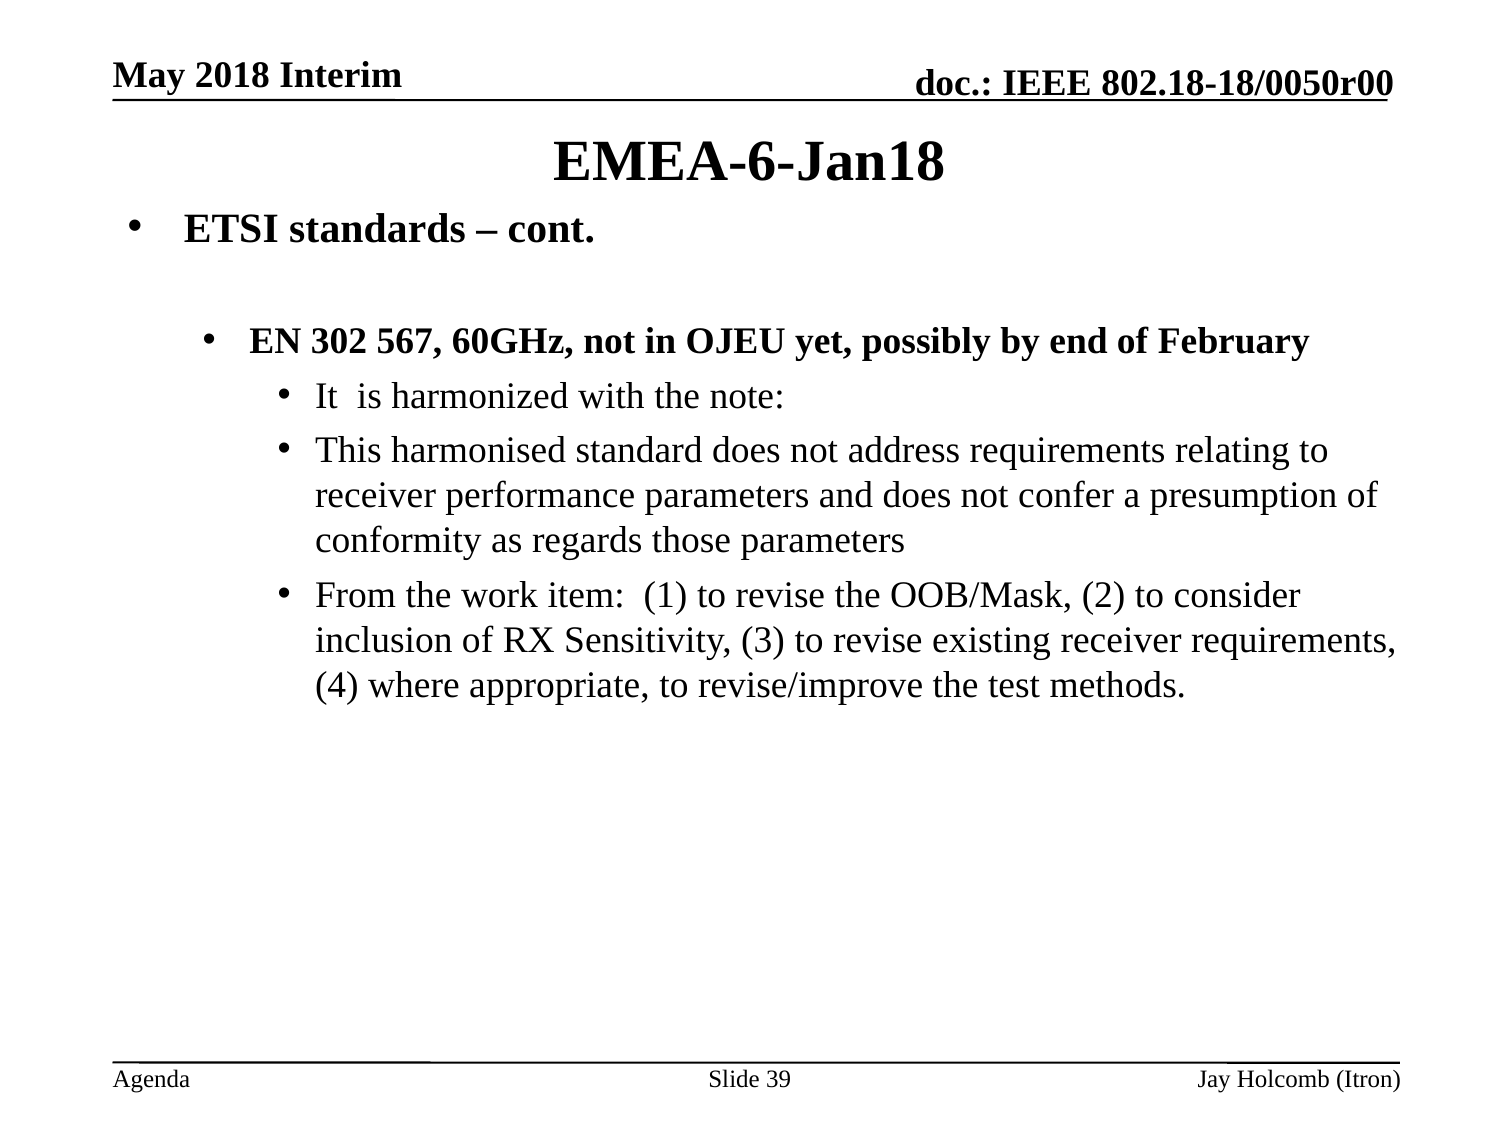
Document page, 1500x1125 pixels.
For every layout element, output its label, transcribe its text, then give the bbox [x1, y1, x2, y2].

title EMEA-6-Jan18 [112, 100, 1388, 192]
footer Jay Holcomb (Itron) [878, 1061, 1402, 1093]
list ETSI standards – cont. EN 302 567, 60GHz, not in OJEU yet, possibly by end of February It is harmonized with the note: This harmonised standard does not address requirements relating to receiver performance parameters and does not confer a presumption of conformity as regards those parameters From the work item: (1) to revise the OOB/Mask, (2) to consider inclusion of RX Sensitivity, (3) to revise existing receiver requirements, (4) where appropriate, to revise/improve the test methods. [112, 192, 1426, 944]
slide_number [112, 49, 488, 95]
slide_number Slide 39 [699, 1061, 800, 1123]
